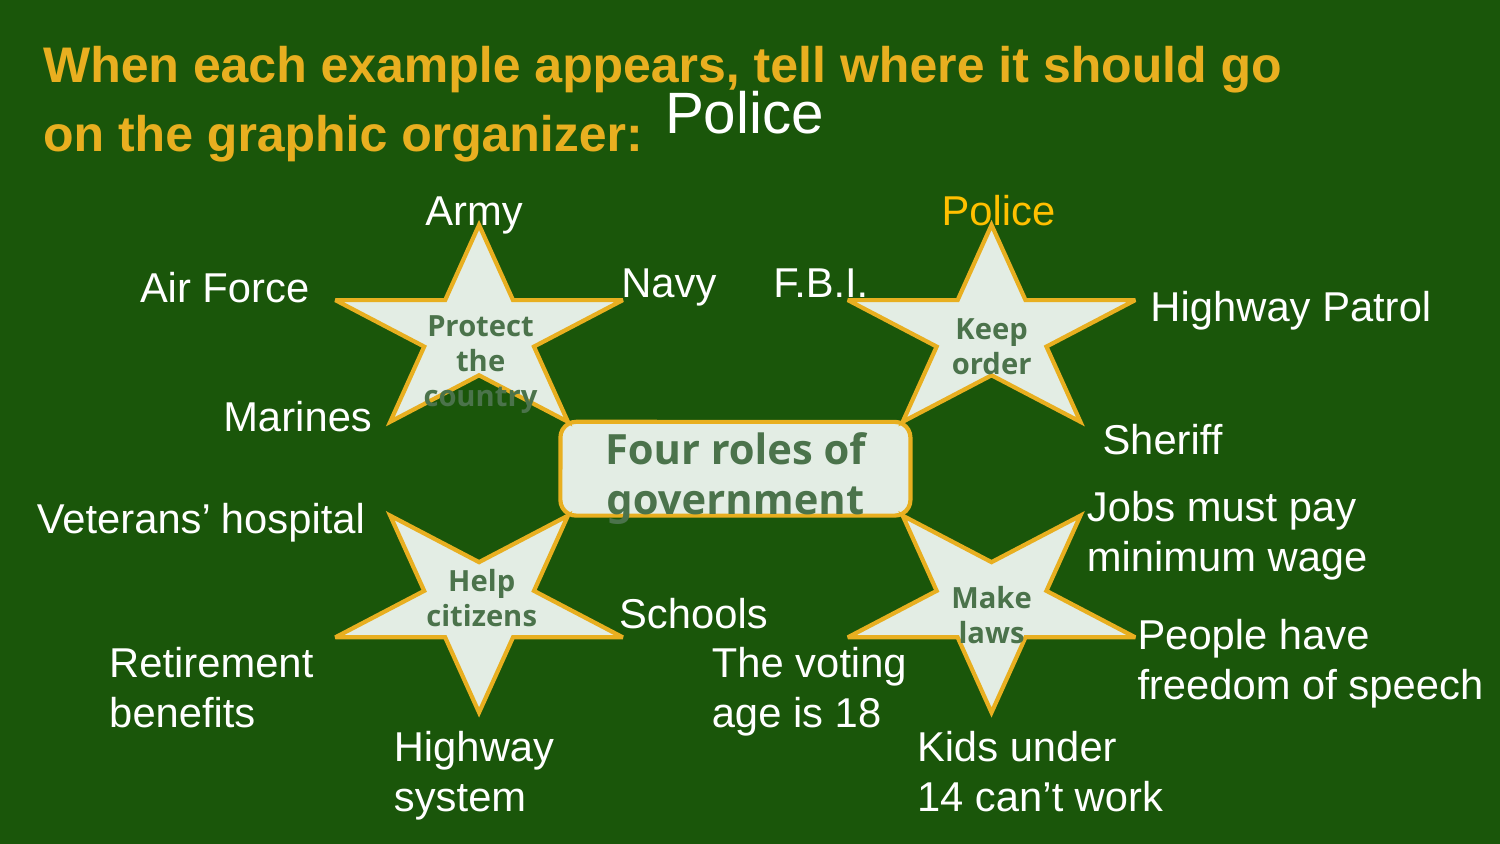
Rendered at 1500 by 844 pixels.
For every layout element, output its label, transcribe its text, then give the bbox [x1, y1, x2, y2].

text_box Veterans’ hospital [21, 483, 330, 534]
text_box Kids under 14 can’t work [902, 712, 1189, 800]
text_box Police [650, 67, 848, 132]
text_box Highway Patrol [1141, 272, 1500, 322]
text_box Air Force [125, 253, 330, 303]
text_box Highway system [378, 722, 584, 800]
text_box Police [926, 175, 1080, 223]
text_box Army [410, 175, 548, 223]
text_box Sheriff [1141, 405, 1257, 455]
text_box Jobs must pay minimum wage [1141, 472, 1400, 560]
text_box Retirement benefits [94, 628, 331, 716]
text_box Marines [208, 382, 330, 432]
text_box When each example appears, tell where it should go on the graphic organizer: [28, 16, 1366, 132]
text_box People have freedom of speech [1141, 600, 1500, 688]
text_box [335, 224, 1136, 713]
